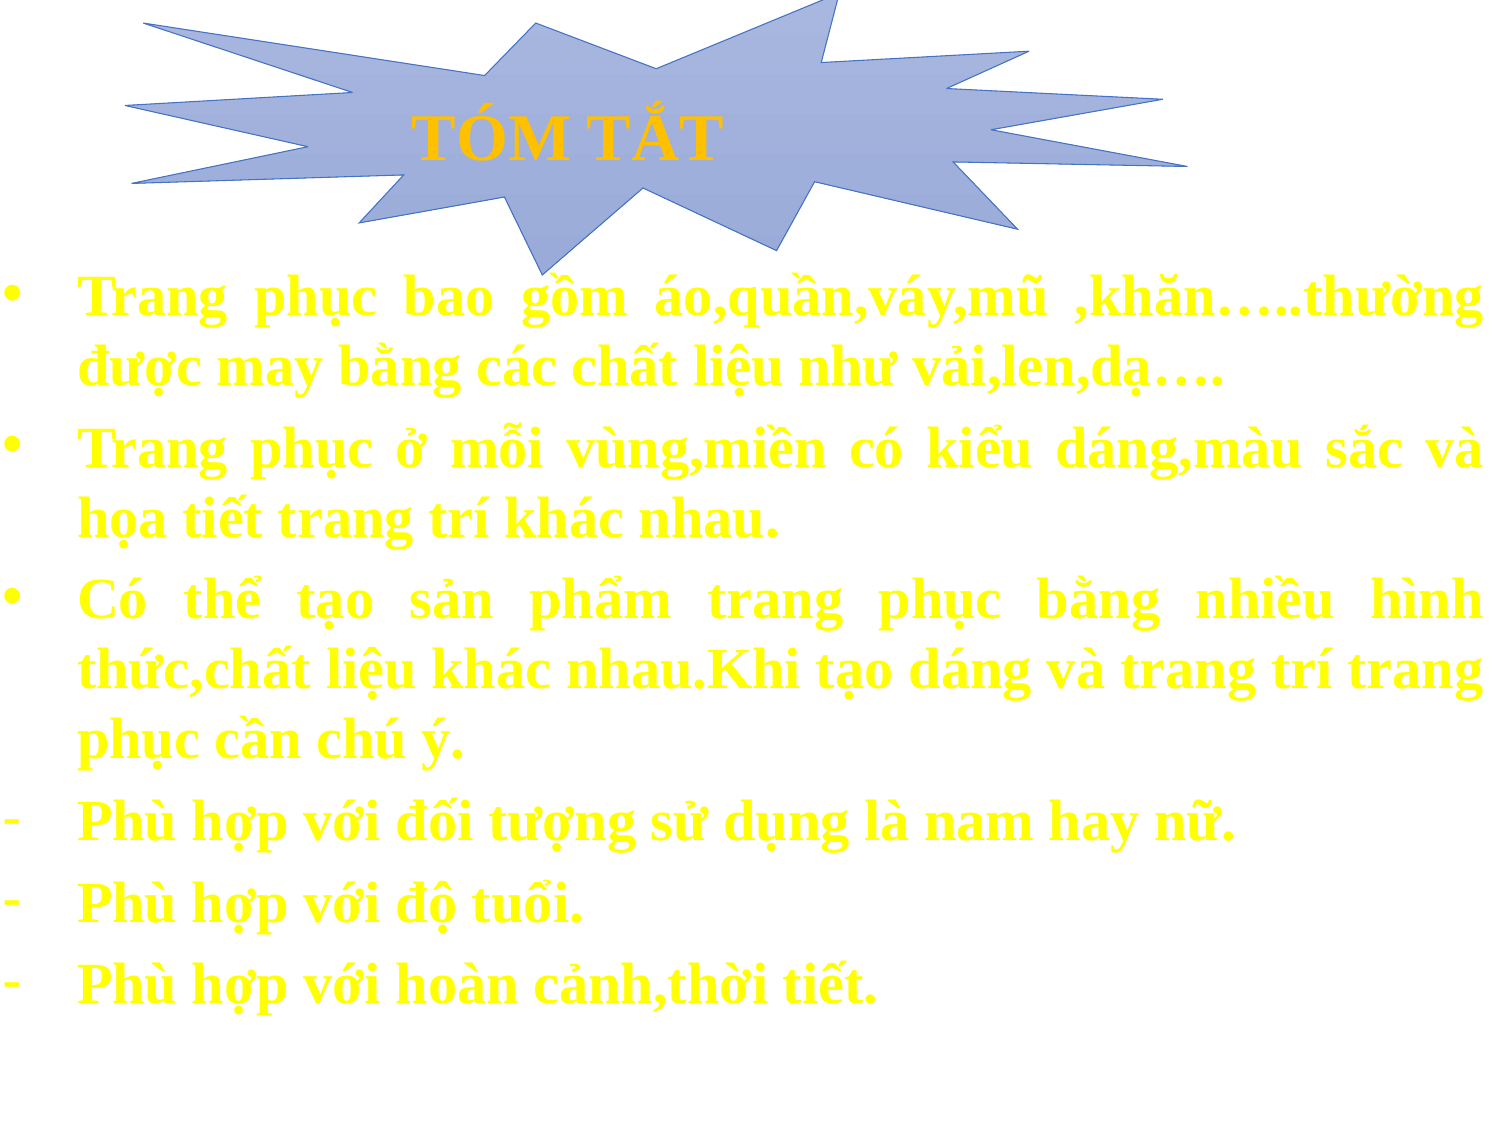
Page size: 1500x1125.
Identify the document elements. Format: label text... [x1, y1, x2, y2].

text_box Trang phục bao gồm áo,quần,váy,mũ ,khăn…..thường được may bằng các chất liệu như vải,len,dạ…. Trang phục ở mỗi vùng,miền có kiểu dáng,màu sắc và họa tiết trang trí khác nhau. Có thể tạo sản phẩm trang phục bằng nhiều hình thức,chất liệu khác nhau.Khi tạo dáng và trang trí trang phục cần chú ý. Phù hợp với đối tượng sử dụng là nam hay nữ. Phù hợp với độ tuổi. Phù hợp với hoàn cảnh,thời tiết. [0, 249, 1500, 1125]
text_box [124, 0, 1188, 275]
